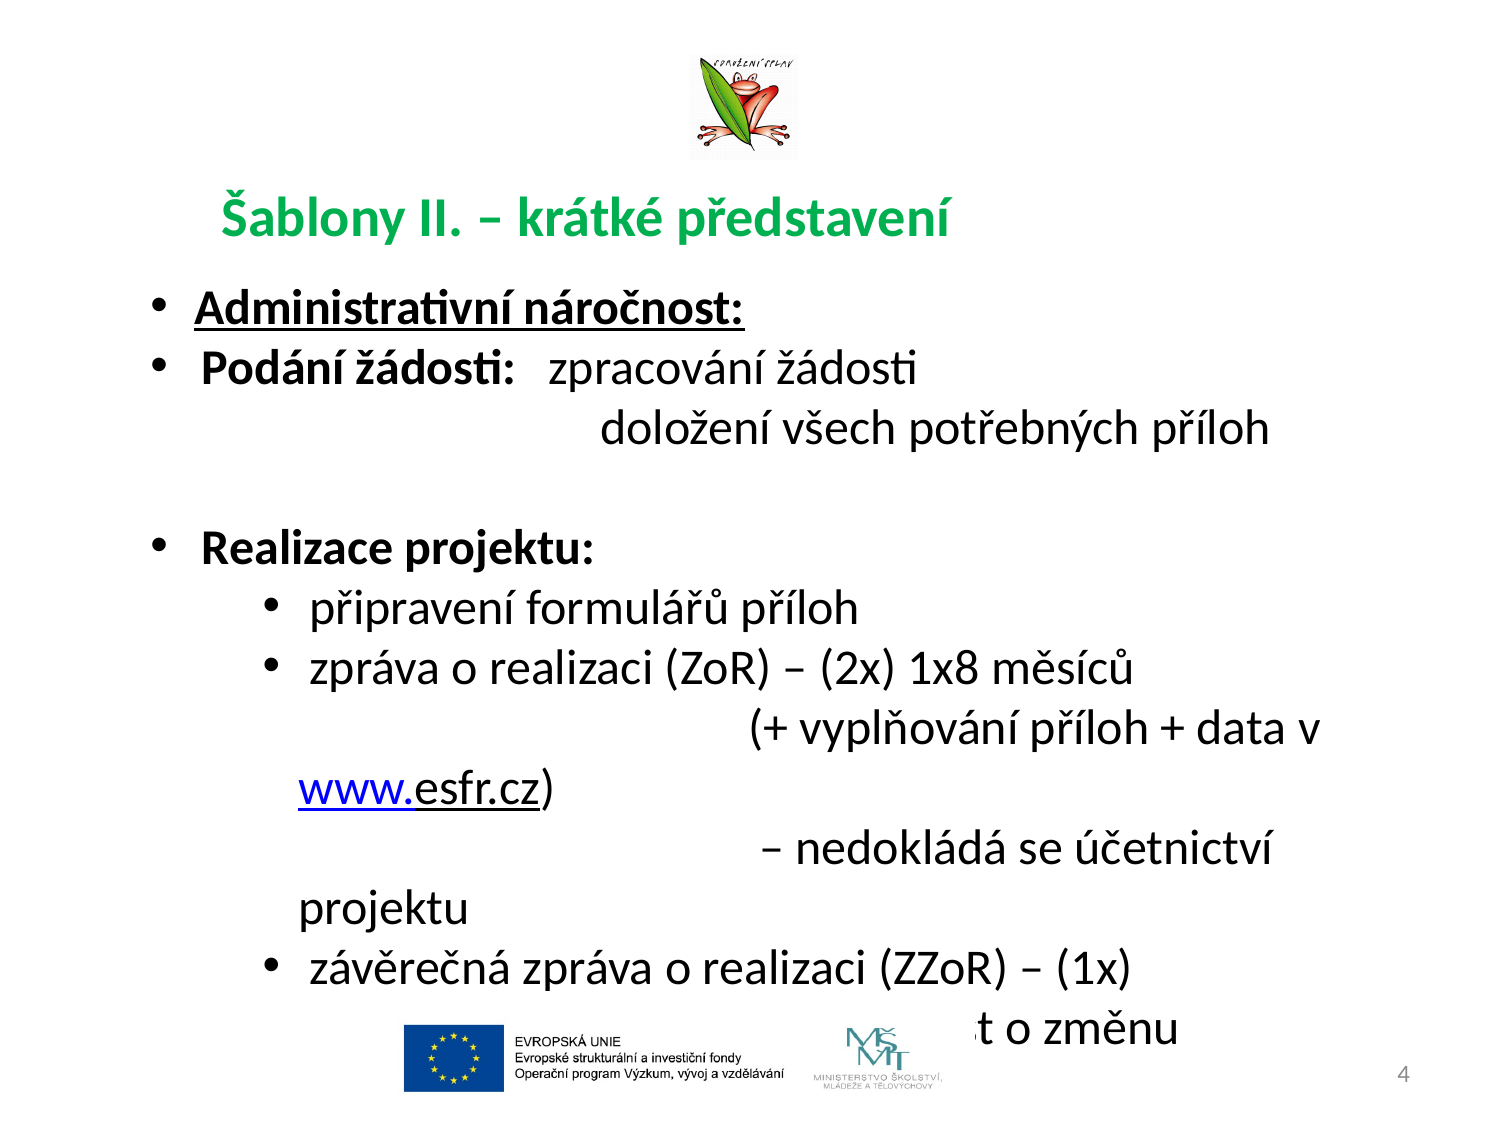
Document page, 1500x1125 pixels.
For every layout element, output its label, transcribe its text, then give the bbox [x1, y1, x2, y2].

text_box Šablony II. – krátké představení [206, 172, 1376, 267]
picture [690, 54, 798, 162]
picture [370, 990, 975, 1125]
slide_number 4 [1074, 1042, 1425, 1103]
text_box Administrativní náročnost: Podání žádosti: zpracování žádosti doložení všech potřebných příloh Realizace projektu: připravení formulářů příloh zpráva o realizaci (ZoR) – (2x) 1x8 měsíců (+ vyplňování příloh + data v www.esfr.cz) – nedokládá se účetnictví projektu závěrečná zpráva o realizaci (ZZoR) – (1x) popř. žádost o změnu [135, 267, 1400, 1062]
